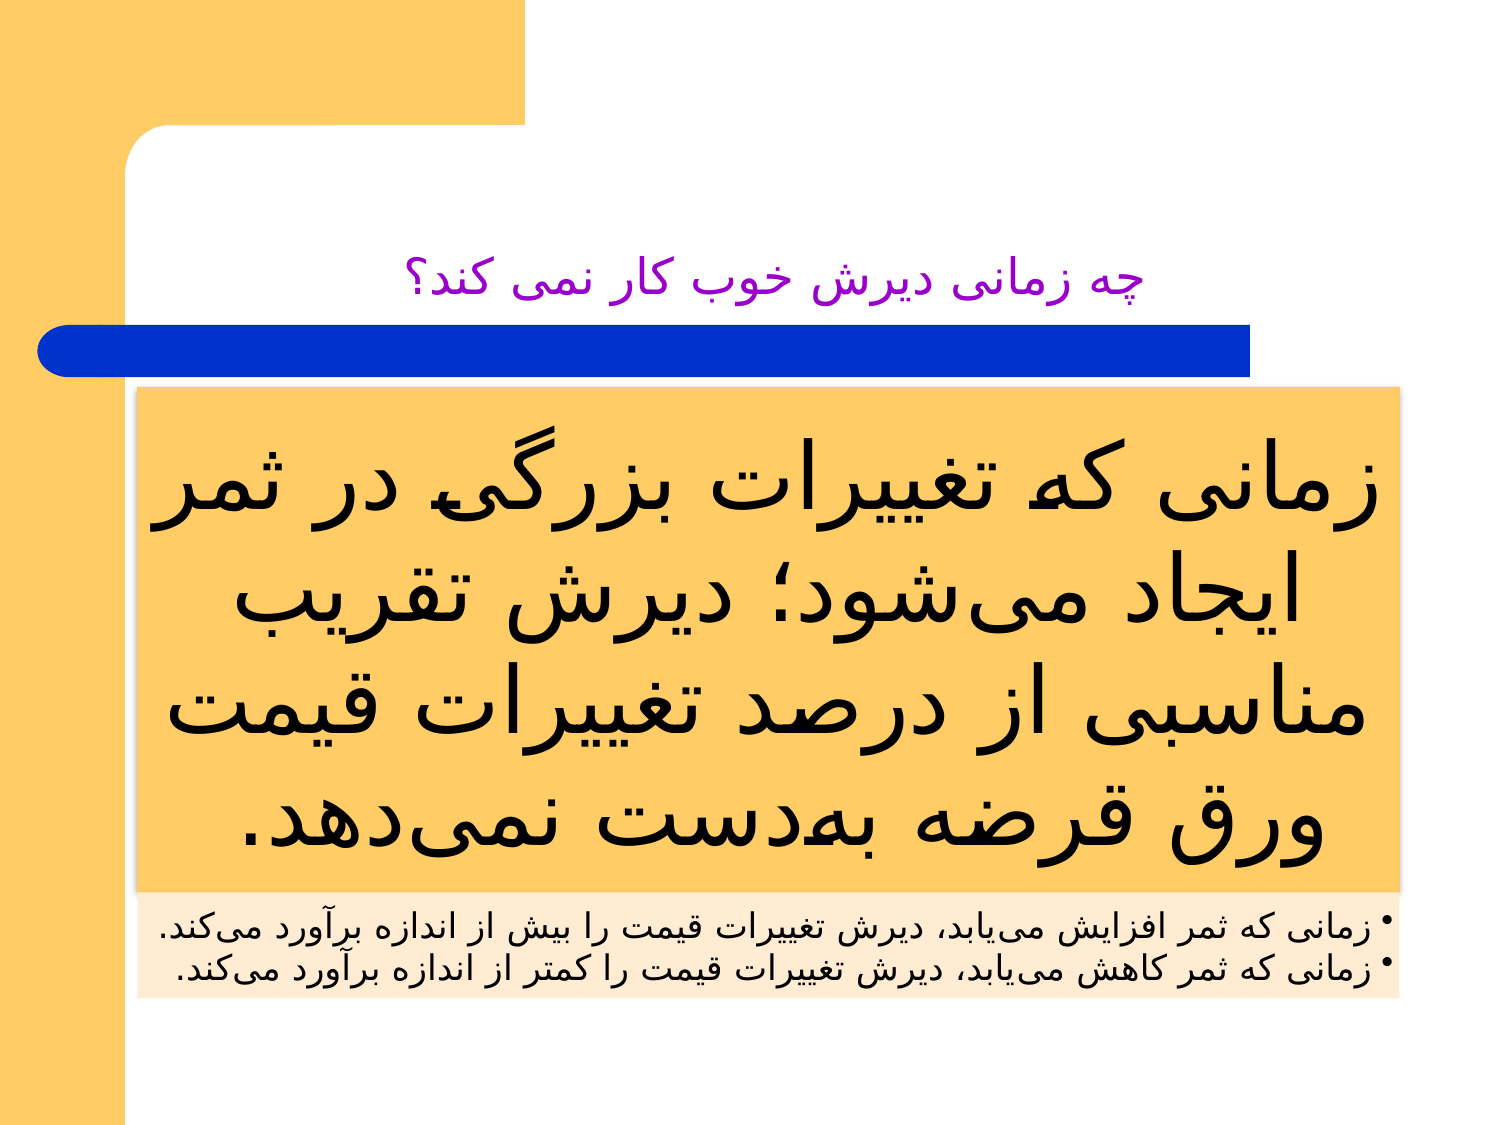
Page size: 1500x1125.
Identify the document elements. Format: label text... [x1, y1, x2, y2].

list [137, 387, 1400, 999]
title چه زمانی دیرش خوب کار نمی کند؟ [124, 124, 1426, 313]
